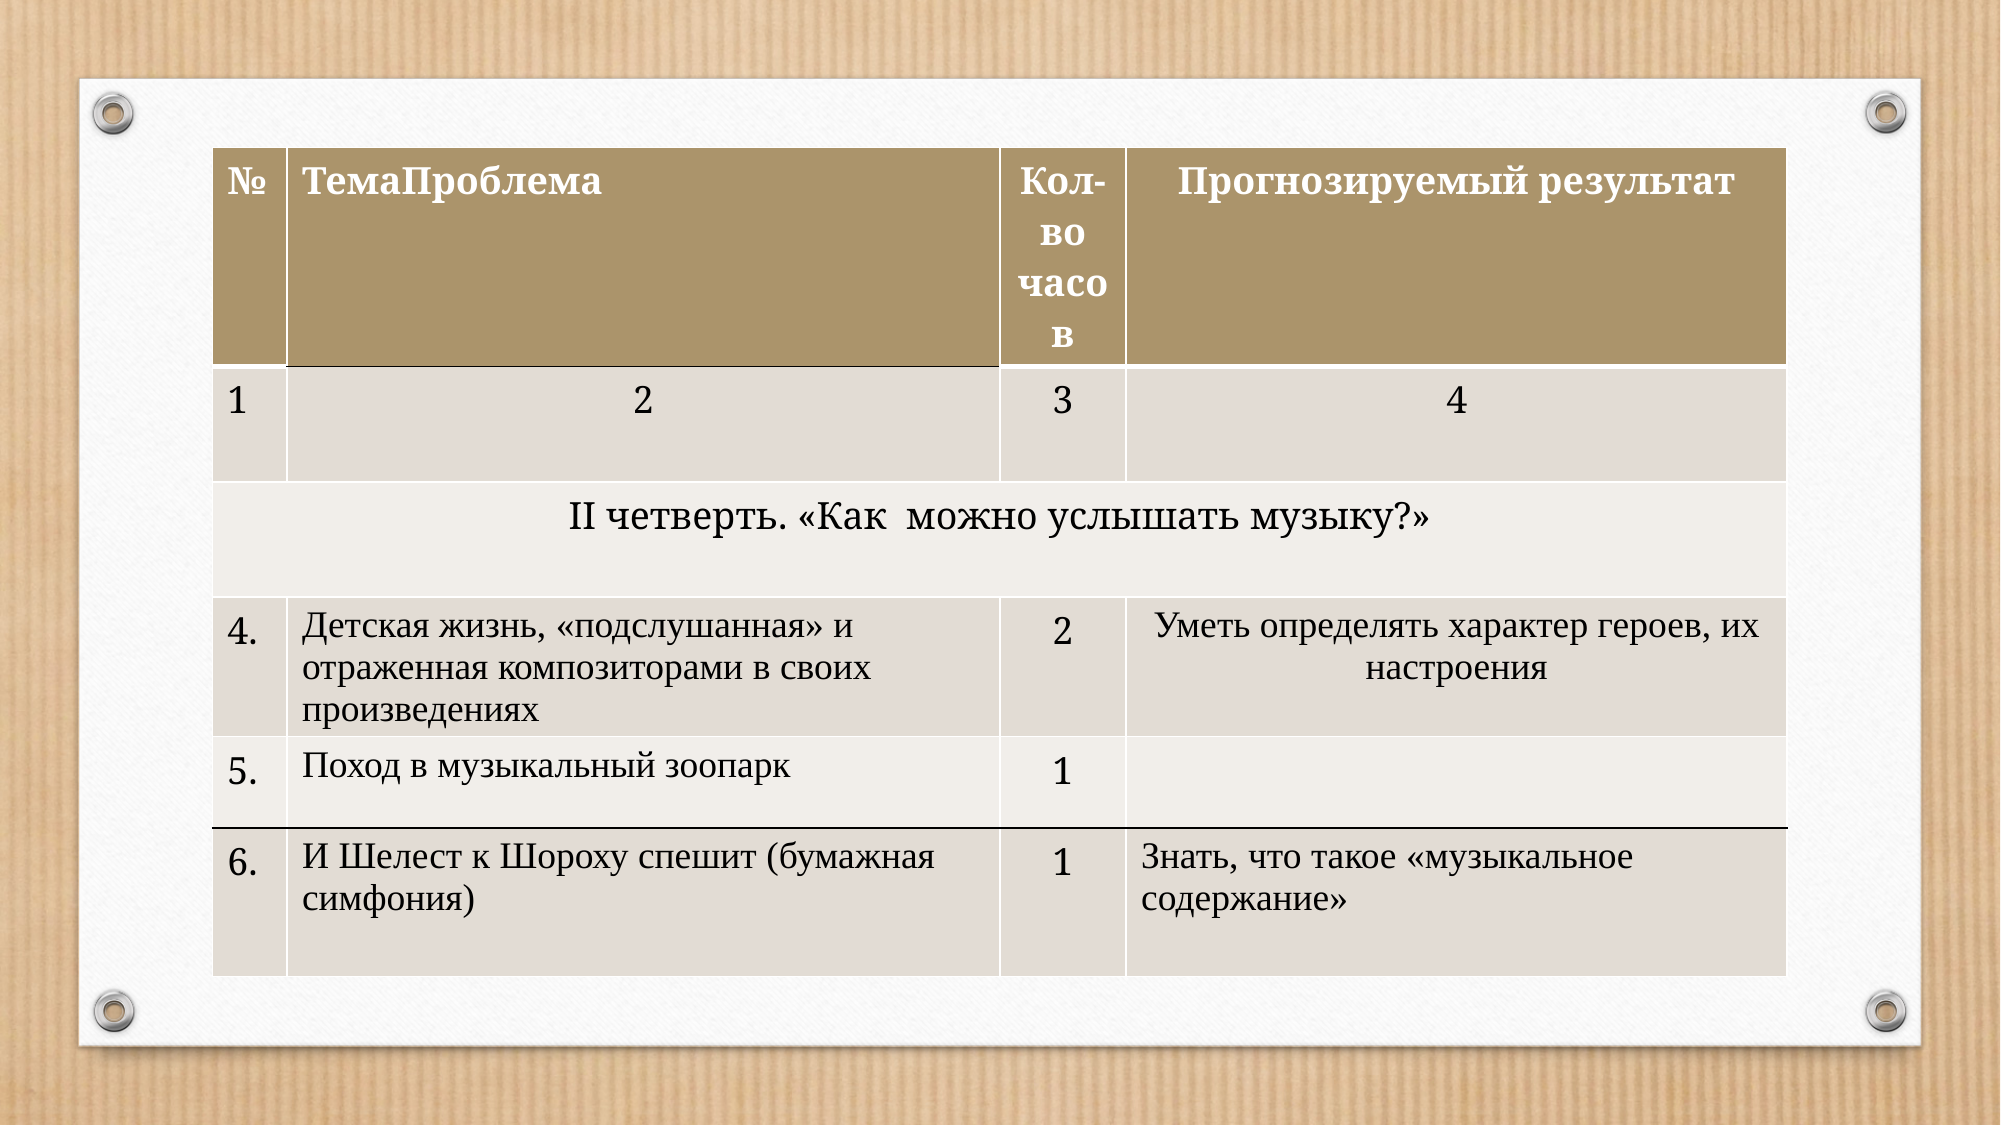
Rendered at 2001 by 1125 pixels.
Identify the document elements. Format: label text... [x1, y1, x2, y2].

table_cell 2 [288, 367, 999, 481]
table_cell 4 [1127, 369, 1786, 481]
table_cell 5. [213, 737, 286, 827]
table_header № [213, 148, 286, 364]
table_cell 1 [213, 369, 286, 481]
table_cell 1 [1001, 829, 1125, 976]
table_cell Знать, что такое «музыкальное содержание» [1127, 829, 1786, 976]
table_cell И Шелест к Шороху спешит (бумажная симфония) [288, 829, 999, 976]
table_header ТемаПроблема [288, 148, 999, 366]
table_cell 3 [1001, 369, 1125, 481]
picture [0, 0, 2001, 1125]
table_cell Поход в музыкальный зоопарк [288, 737, 999, 827]
table_cell [1127, 737, 1786, 827]
table_cell 6. [213, 829, 286, 976]
table_cell 4. [213, 598, 286, 736]
table_header Прогнозируемый результат [1127, 148, 1786, 364]
table_cell 1 [1001, 737, 1125, 827]
table_cell Уметь определять характер героев, их настроения [1127, 598, 1786, 736]
table_header Кол-во часов [1001, 148, 1125, 364]
table_cell II четверть. «Как можно услышать музыку?» [213, 483, 1786, 596]
table_cell 2 [1001, 598, 1125, 736]
table_cell Детская жизнь, «подслушанная» и отраженная композиторами в своих произведениях [288, 598, 999, 736]
